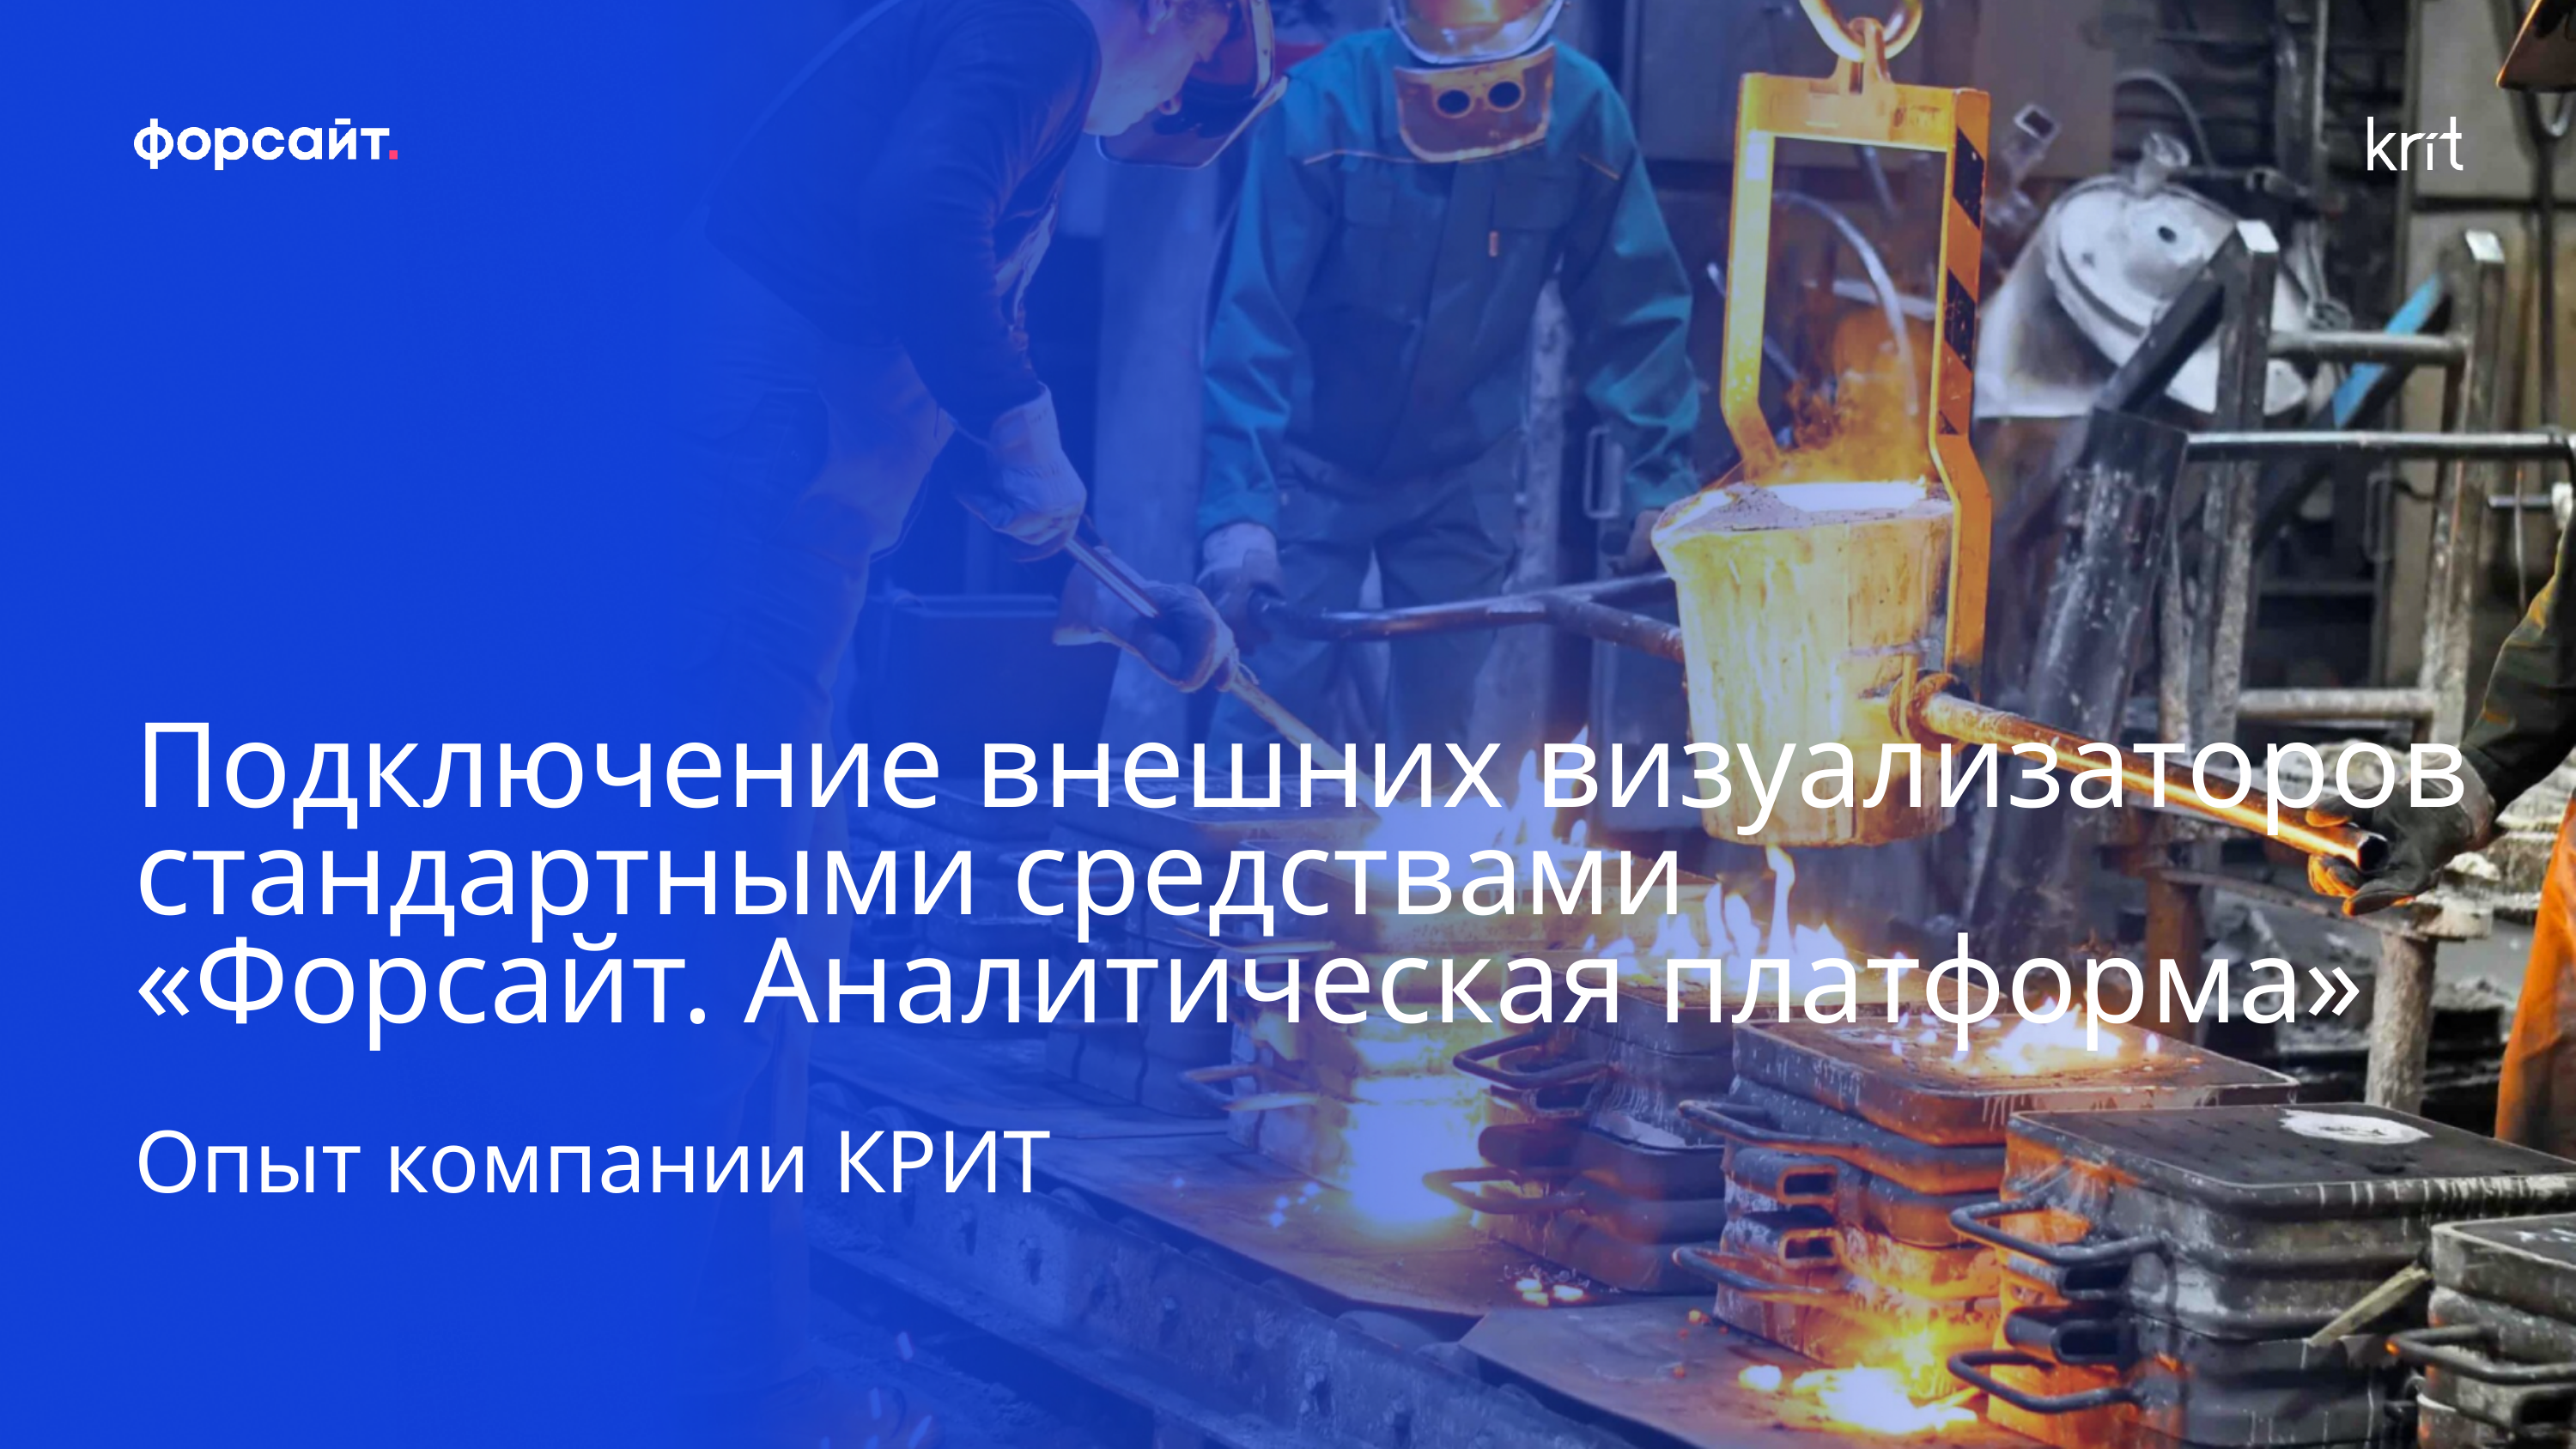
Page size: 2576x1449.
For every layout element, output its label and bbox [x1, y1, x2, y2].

text_box [2367, 116, 2464, 171]
picture [0, 0, 2576, 1449]
